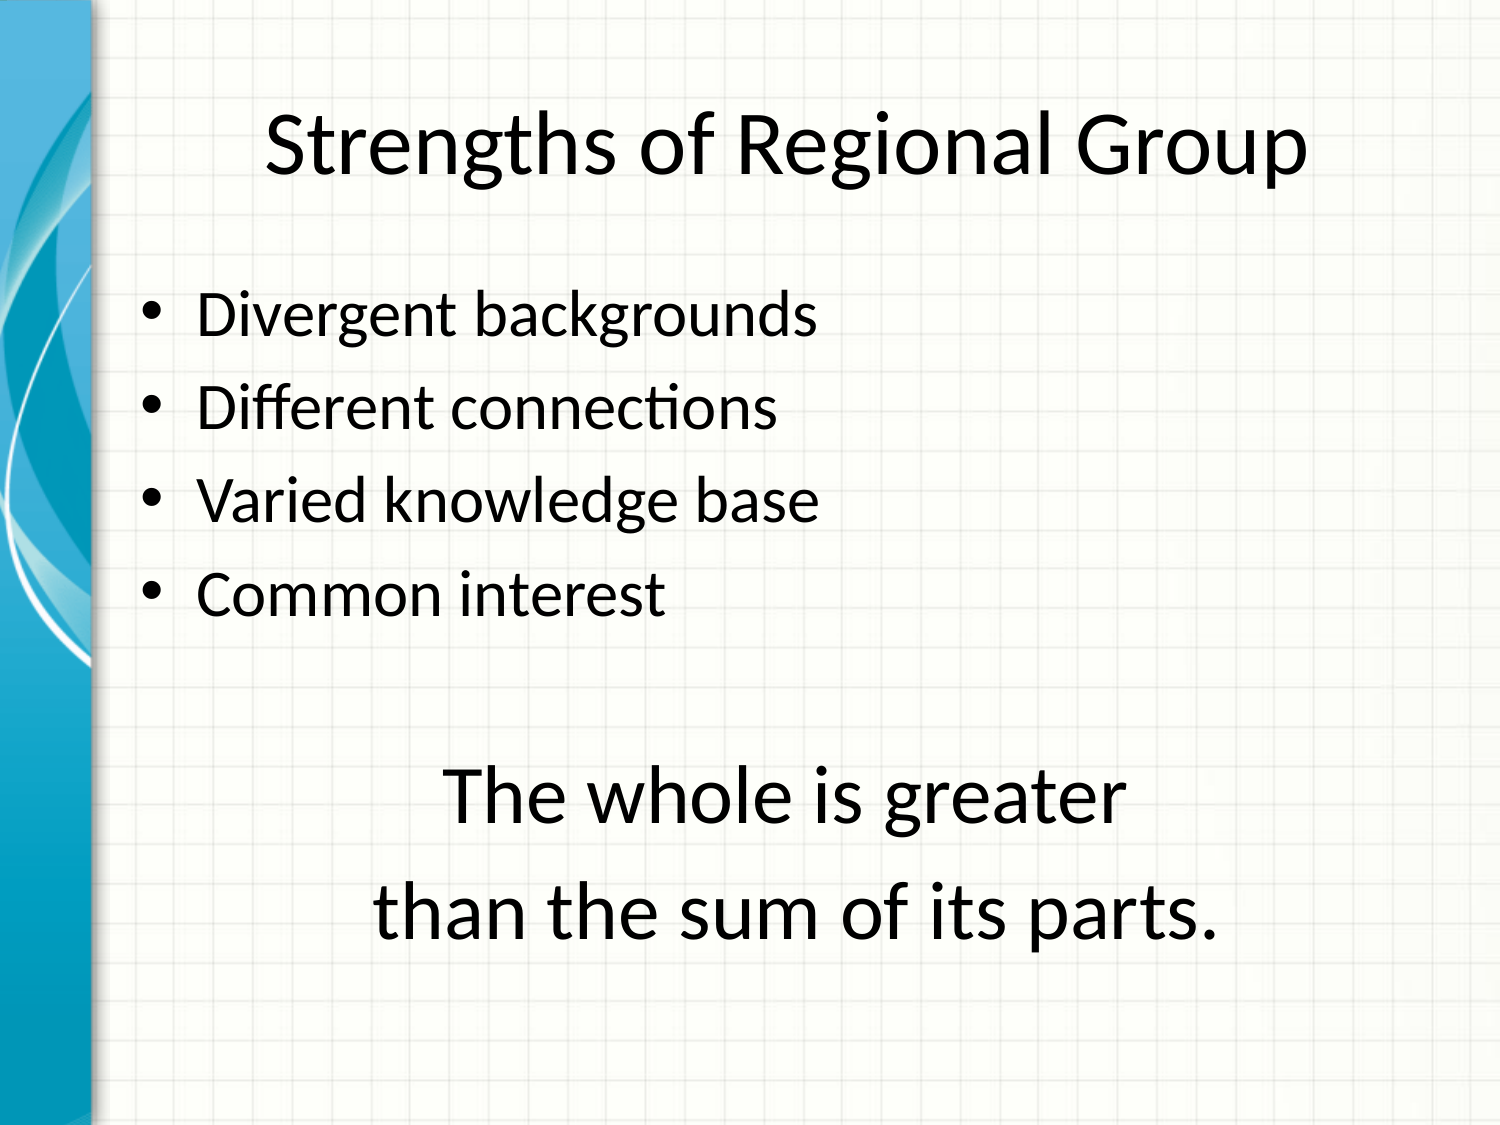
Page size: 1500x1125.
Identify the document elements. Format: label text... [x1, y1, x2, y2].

list Divergent backgrounds Different connections Varied knowledge base Common interest The whole is greater than the sum of its parts. [125, 261, 1450, 967]
picture [0, 0, 1500, 1125]
title Strengths of Regional Group [125, 44, 1450, 232]
